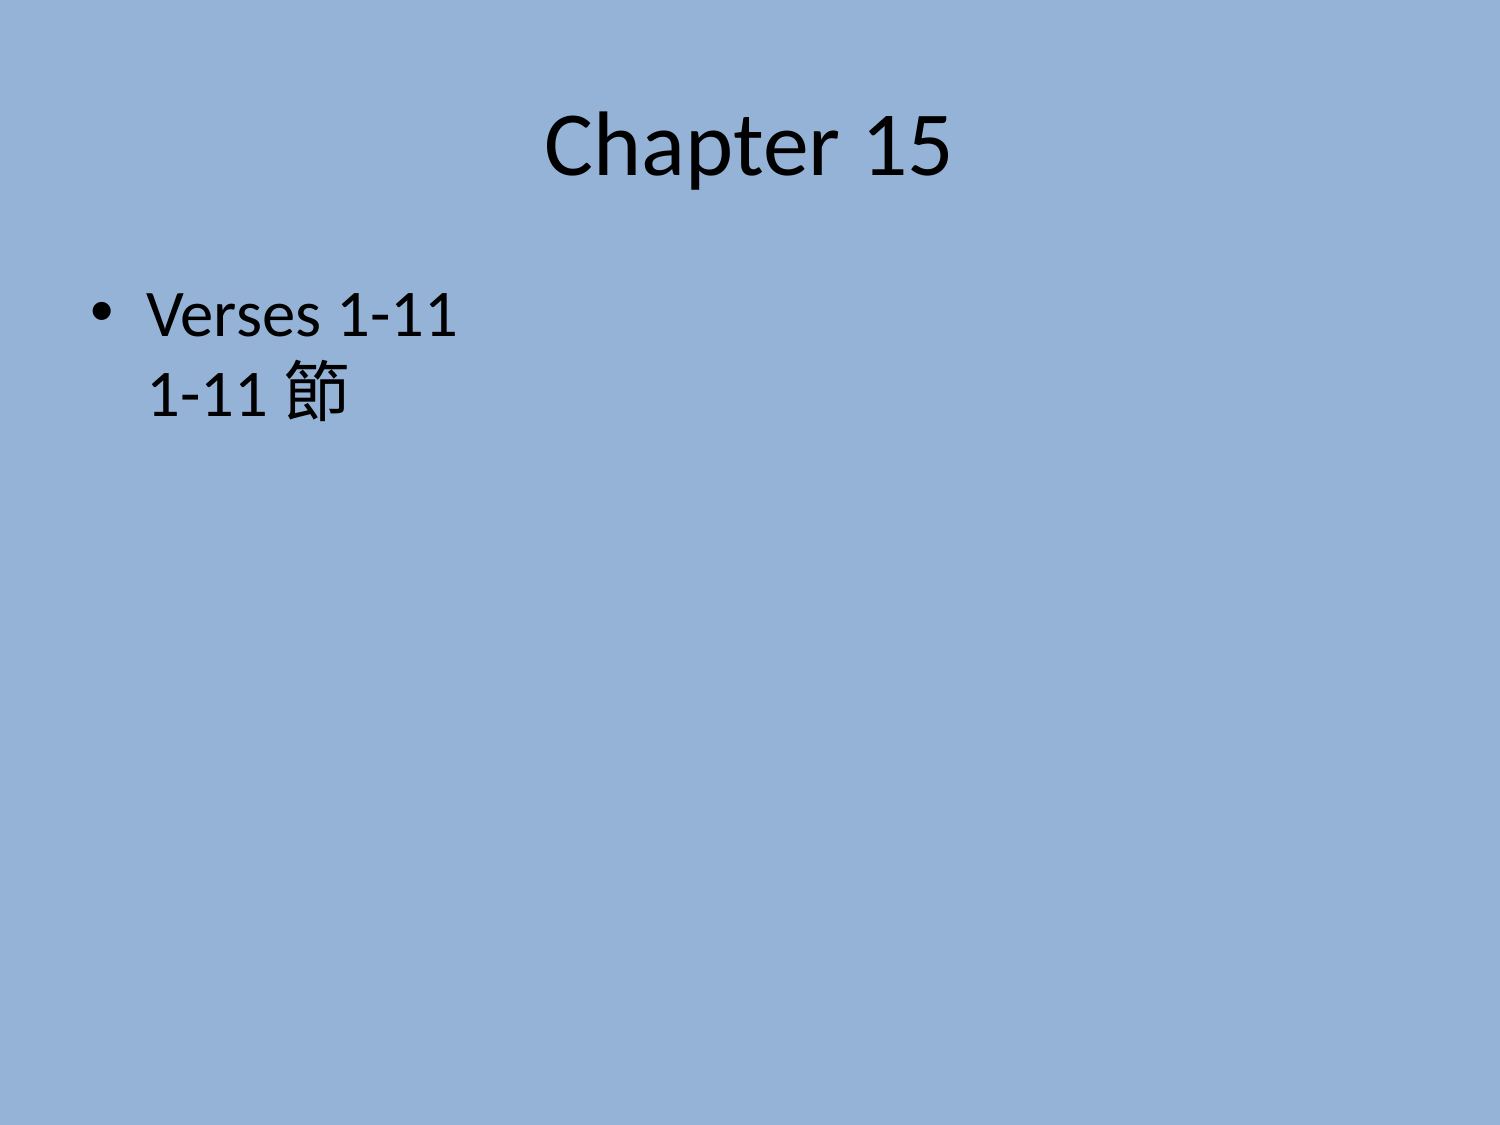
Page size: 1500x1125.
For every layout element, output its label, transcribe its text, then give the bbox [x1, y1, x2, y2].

list Verses 1-11 1-11節 [75, 262, 1425, 1005]
title Chapter 15 [75, 45, 1425, 233]
